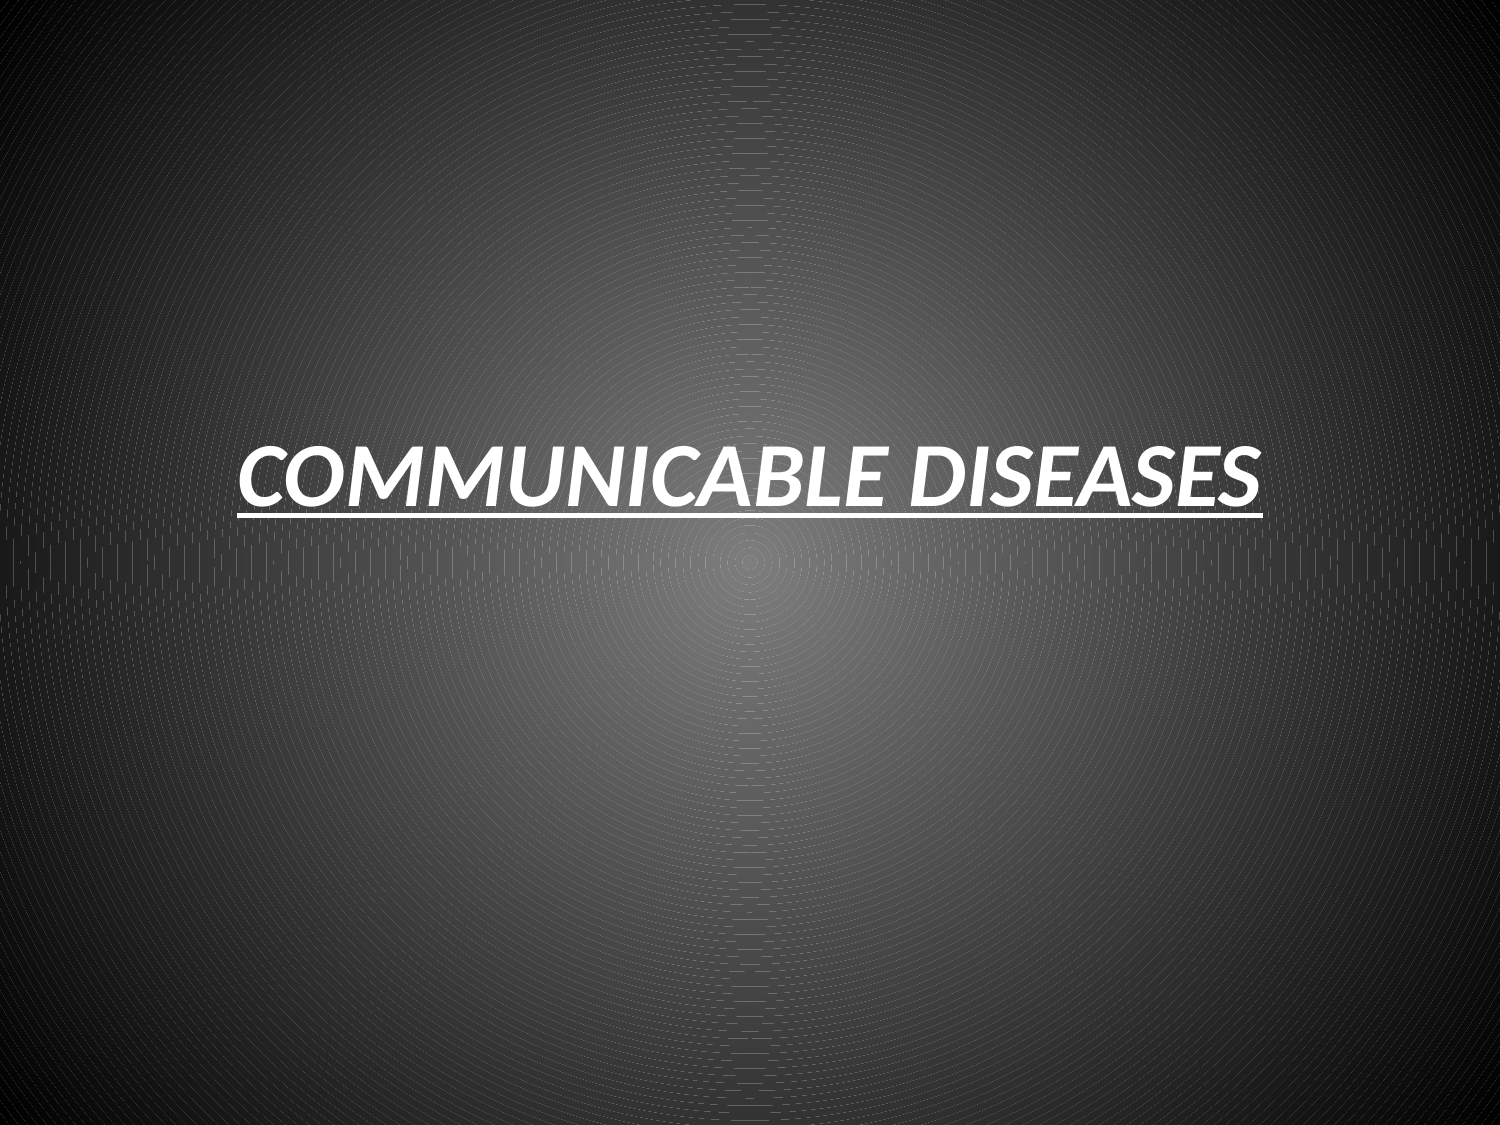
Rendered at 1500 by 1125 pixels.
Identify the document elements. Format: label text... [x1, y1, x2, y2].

title COMMUNICABLE DISEASES [112, 349, 1388, 591]
